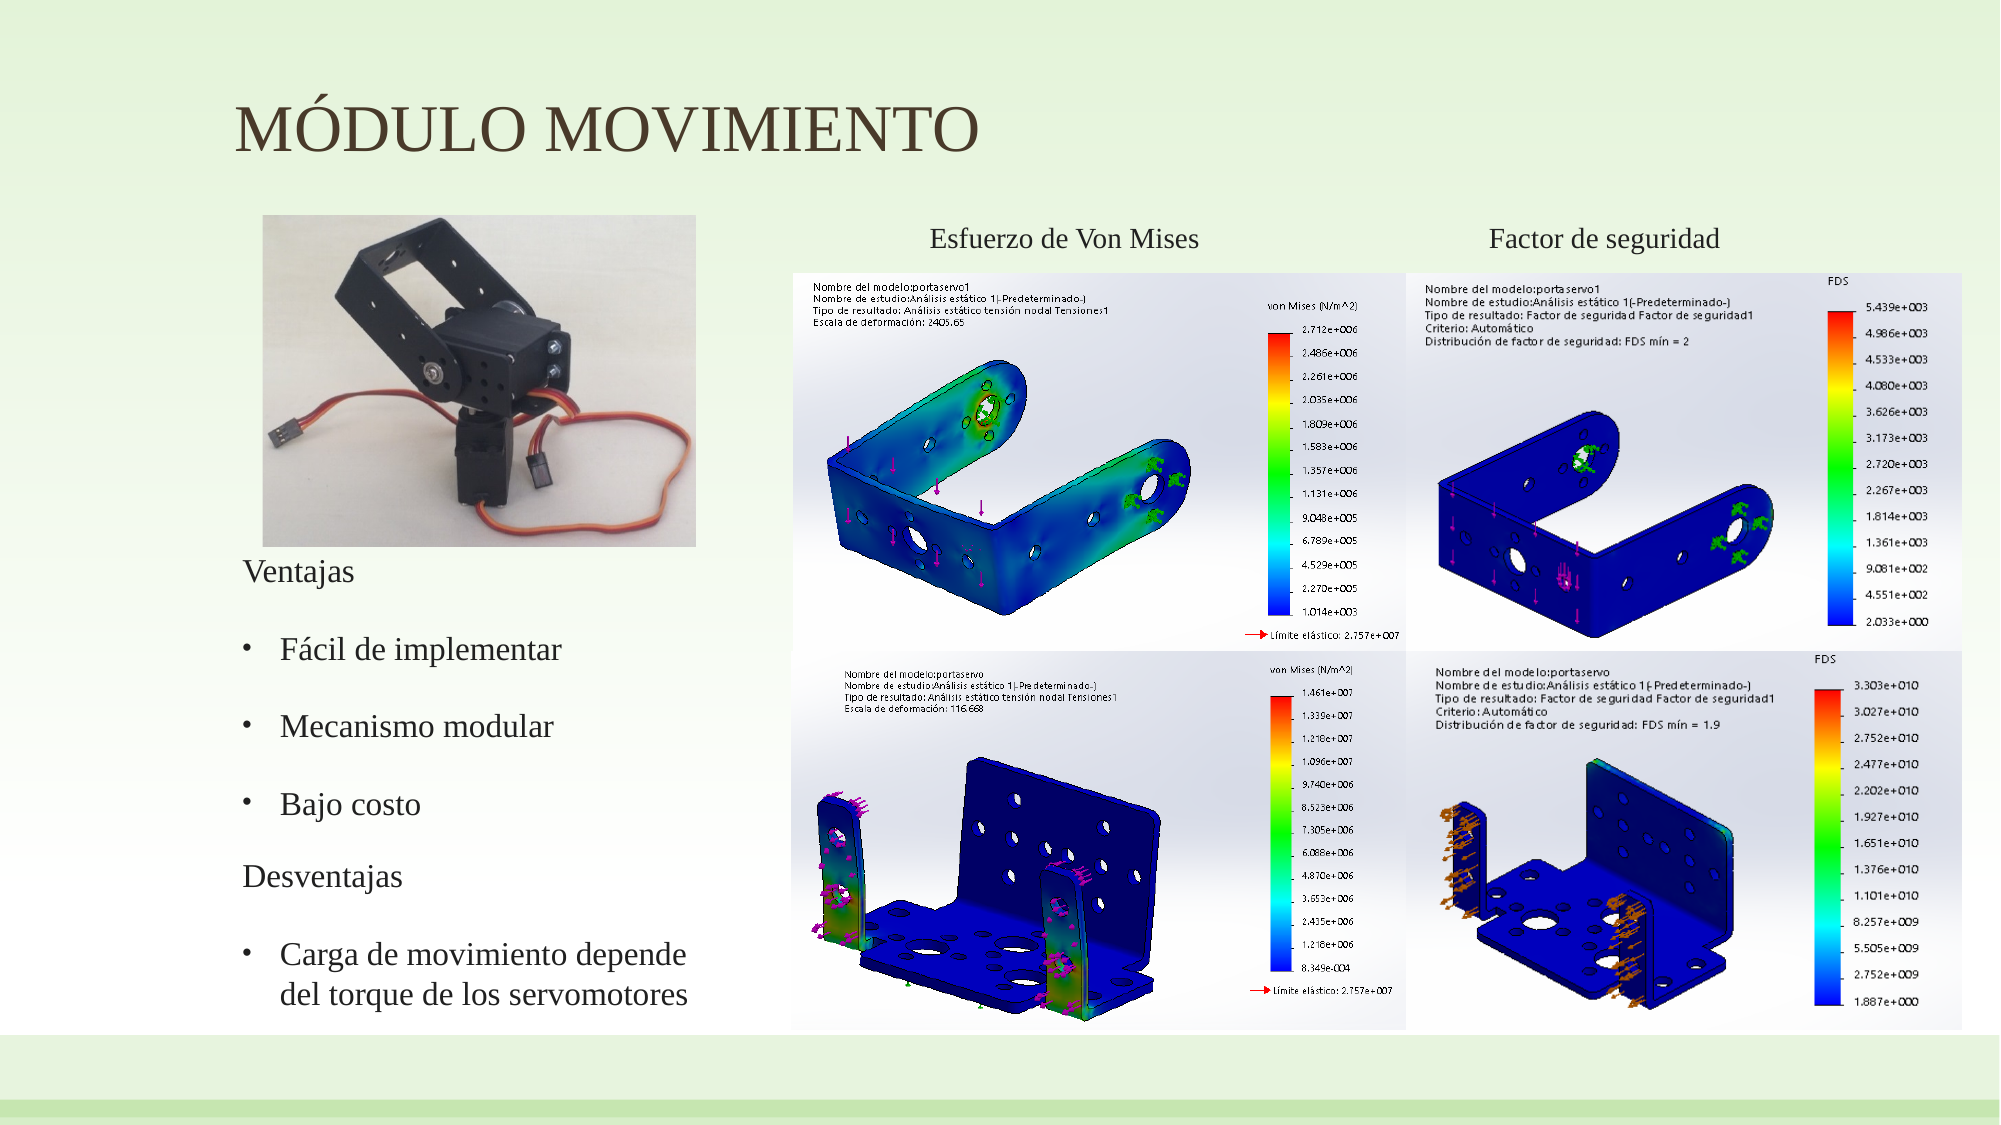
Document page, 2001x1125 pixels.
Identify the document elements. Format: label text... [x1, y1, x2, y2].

title MÓDULO MOVIMIENTO [219, 71, 1780, 174]
picture [262, 215, 696, 547]
picture [791, 273, 1962, 1030]
list Esfuerzo de Von Mises Factor de seguridad Ventajas Fácil de implementar Mecanismo modular Bajo costo Desventajas Carga de movimiento depende del torque de los servomotores [219, 215, 1962, 929]
